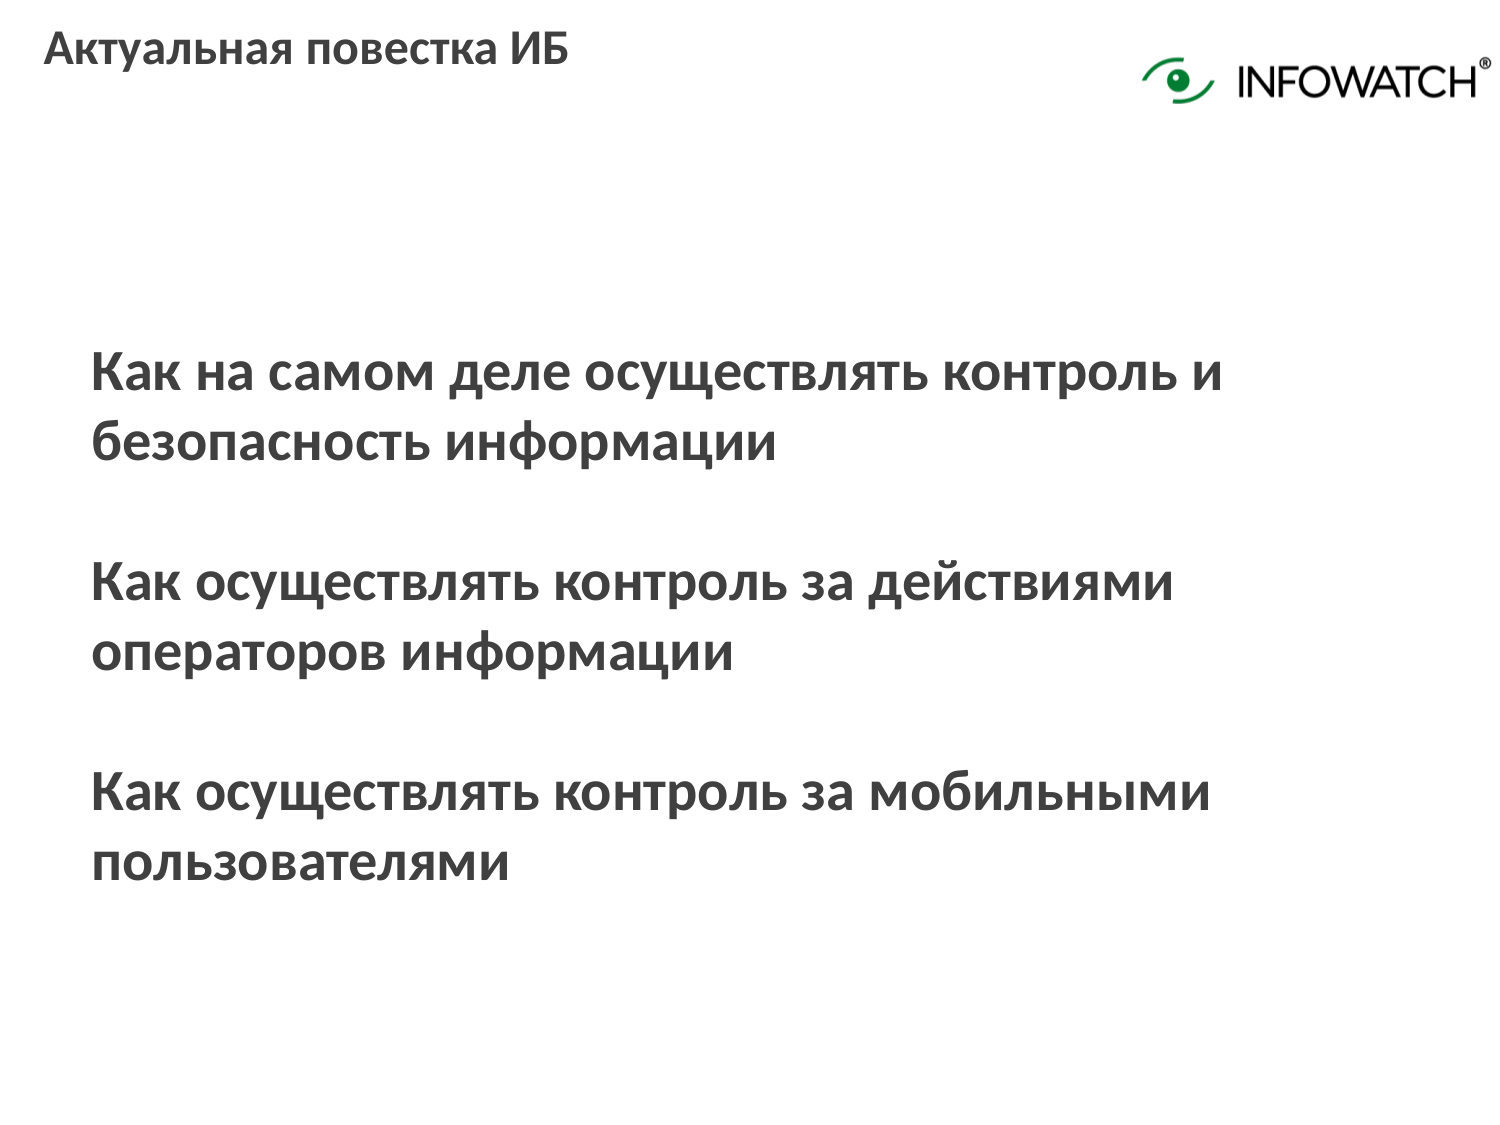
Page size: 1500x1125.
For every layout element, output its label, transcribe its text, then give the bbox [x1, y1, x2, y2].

picture [1105, 0, 1500, 149]
text_box Как на самом деле осуществлять контроль и безопасность информации Как осуществлять контроль за действиями операторов информации Как осуществлять контроль за мобильными пользователями [76, 325, 1436, 900]
text_box Актуальная повестка ИБ [28, 7, 1055, 185]
